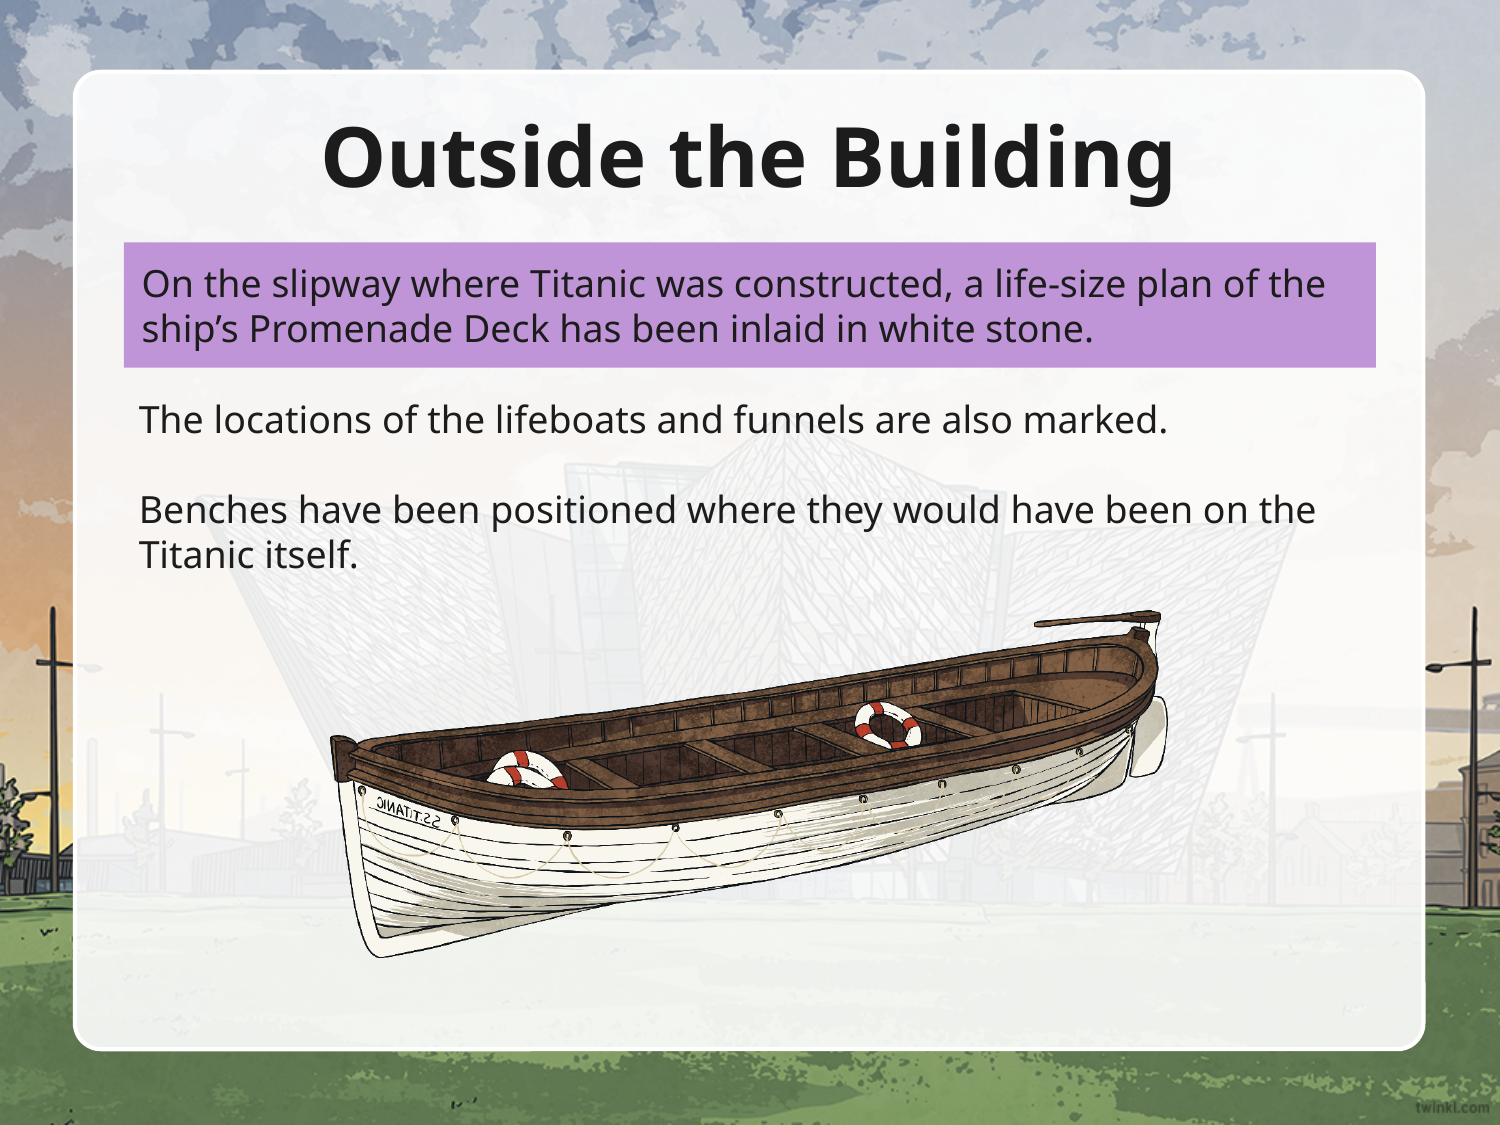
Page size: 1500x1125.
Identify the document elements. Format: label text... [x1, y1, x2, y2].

text_box On the slipway where Titanic was constructed, a life-size plan of the ship’s Promenade Deck has been inlaid in white stone. [123, 241, 1377, 369]
title Outside the Building [73, 76, 1426, 244]
text_box The locations of the lifeboats and funnels are also marked. Benches have been positioned where they would have been on the Titanic itself. [123, 388, 1376, 628]
picture [0, 0, 1500, 1125]
